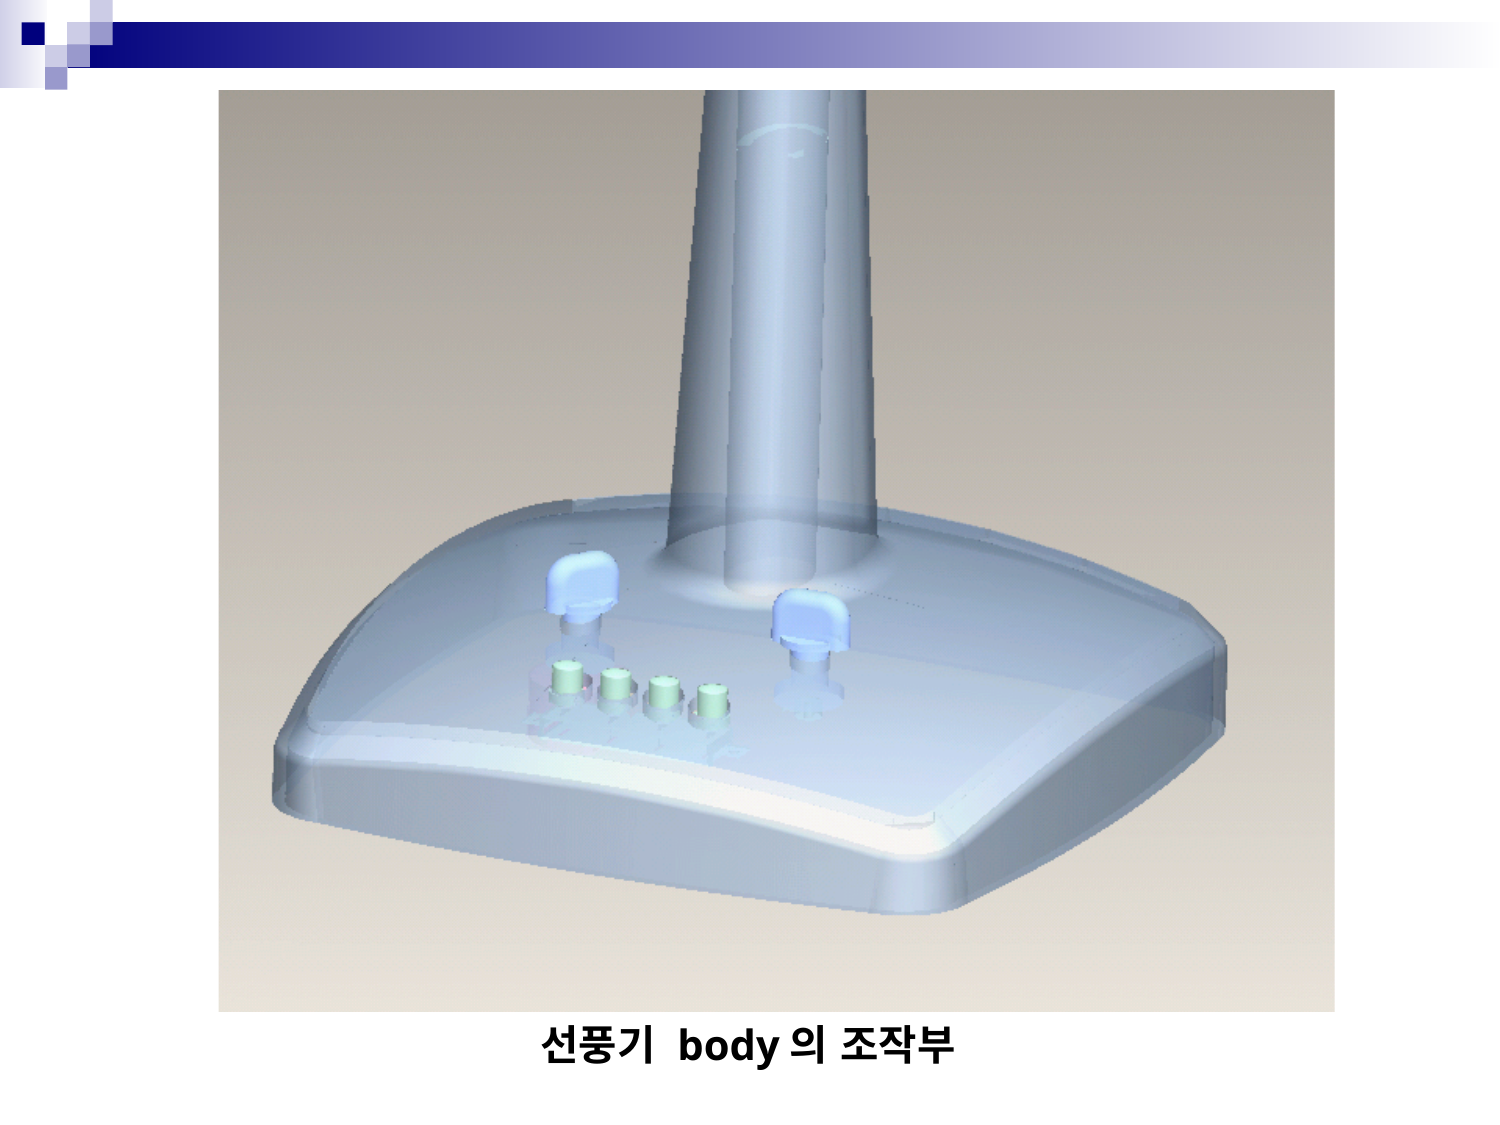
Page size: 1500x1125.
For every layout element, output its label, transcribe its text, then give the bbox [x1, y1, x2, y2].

picture [218, 89, 1335, 1012]
text_box 선풍기 body의 조작부 [525, 1020, 1010, 1077]
